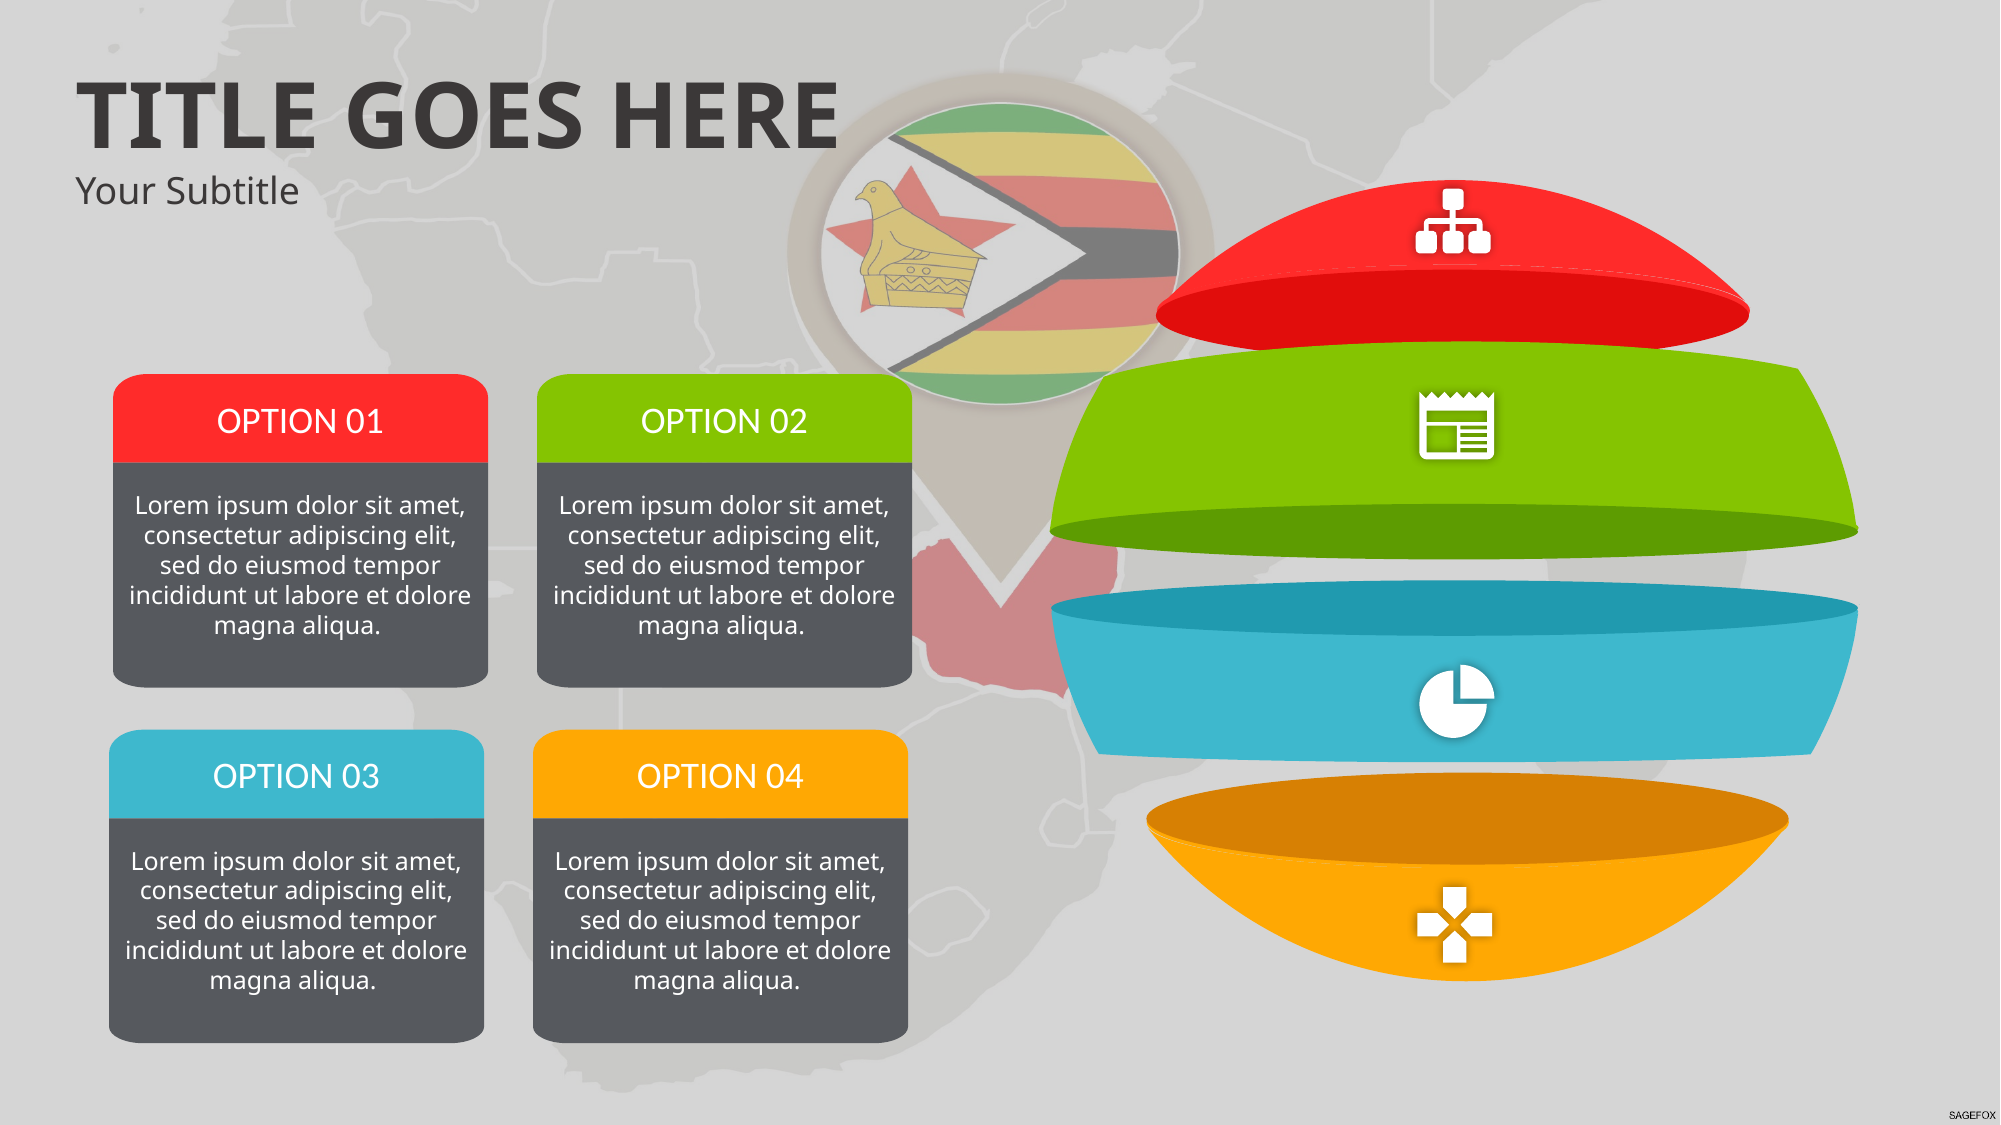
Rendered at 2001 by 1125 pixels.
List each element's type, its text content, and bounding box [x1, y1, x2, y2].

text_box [1050, 580, 1860, 763]
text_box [1155, 180, 1751, 341]
picture [1925, 0, 2001, 1125]
text_box OPTION 02 [536, 373, 914, 464]
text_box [537, 462, 913, 688]
text_box OPTION 01 [112, 373, 490, 464]
text_box OPTION 03 [108, 728, 486, 820]
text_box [113, 462, 489, 688]
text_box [109, 818, 485, 1044]
text_box TITLE GOES HERE Your Subtitle [60, 49, 1036, 220]
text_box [1146, 772, 1789, 982]
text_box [1049, 341, 1859, 560]
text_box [532, 818, 909, 1044]
text_box OPTION 04 [531, 728, 910, 820]
